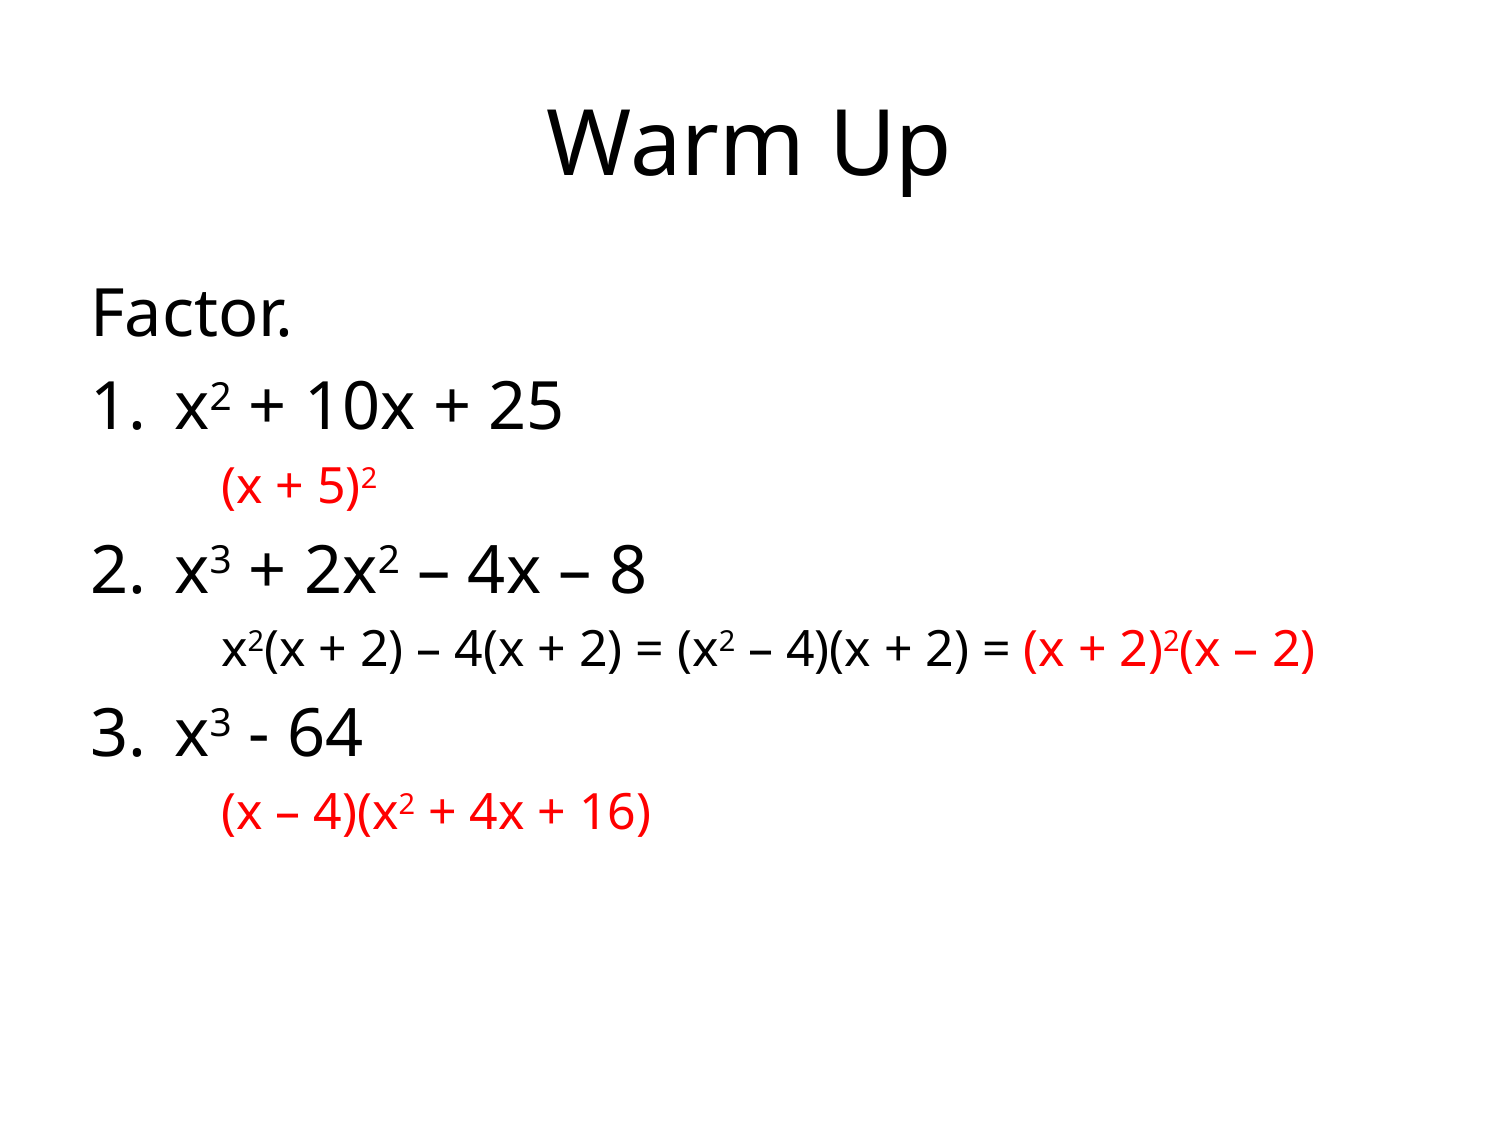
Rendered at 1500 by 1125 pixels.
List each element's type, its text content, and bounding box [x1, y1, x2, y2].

title Warm Up [75, 45, 1425, 233]
list Factor. x2 + 10x + 25 (x + 5)2 x3 + 2x2 – 4x – 8 x2(x + 2) – 4(x + 2) = (x2 – 4)(x + 2) = (x + 2)2(x – 2) x3 - 64 (x – 4)(x2 + 4x + 16) [75, 262, 1425, 1005]
